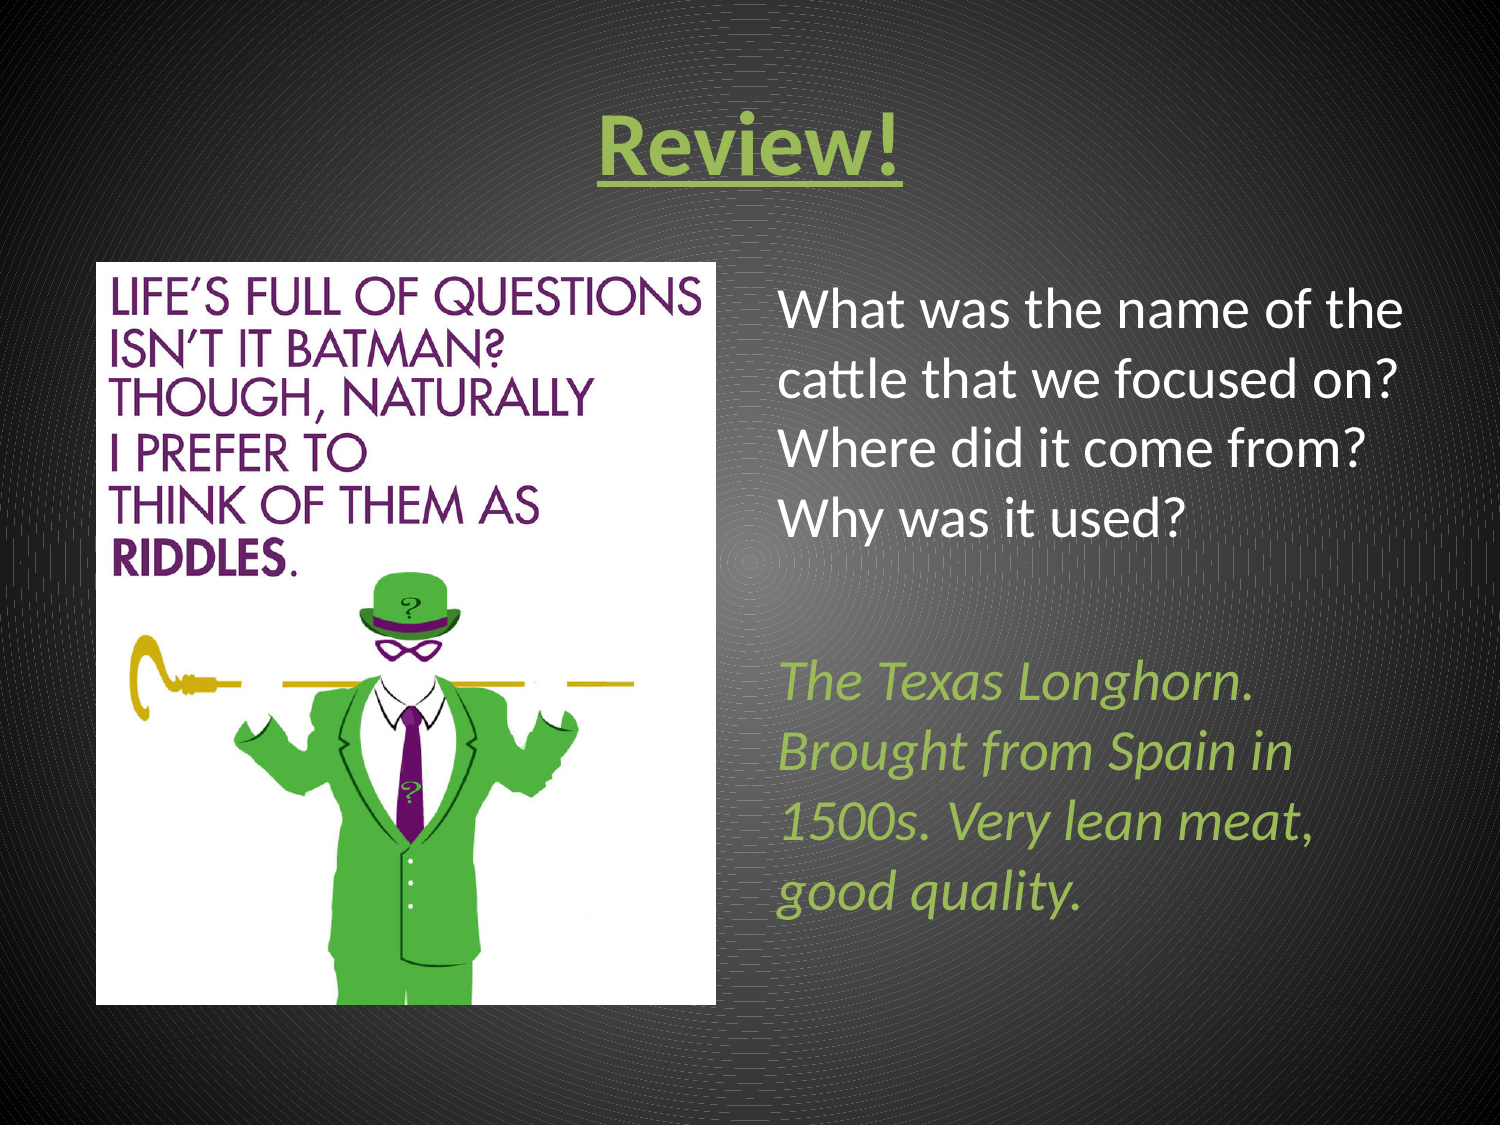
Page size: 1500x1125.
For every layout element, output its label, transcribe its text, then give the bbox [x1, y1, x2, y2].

list What was the name of the cattle that we focused on? Where did it come from? Why was it used? The Texas Longhorn. Brought from Spain in 1500s. Very lean meat, good quality. [762, 262, 1425, 1005]
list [74, 262, 738, 1006]
title Review! [75, 45, 1425, 233]
